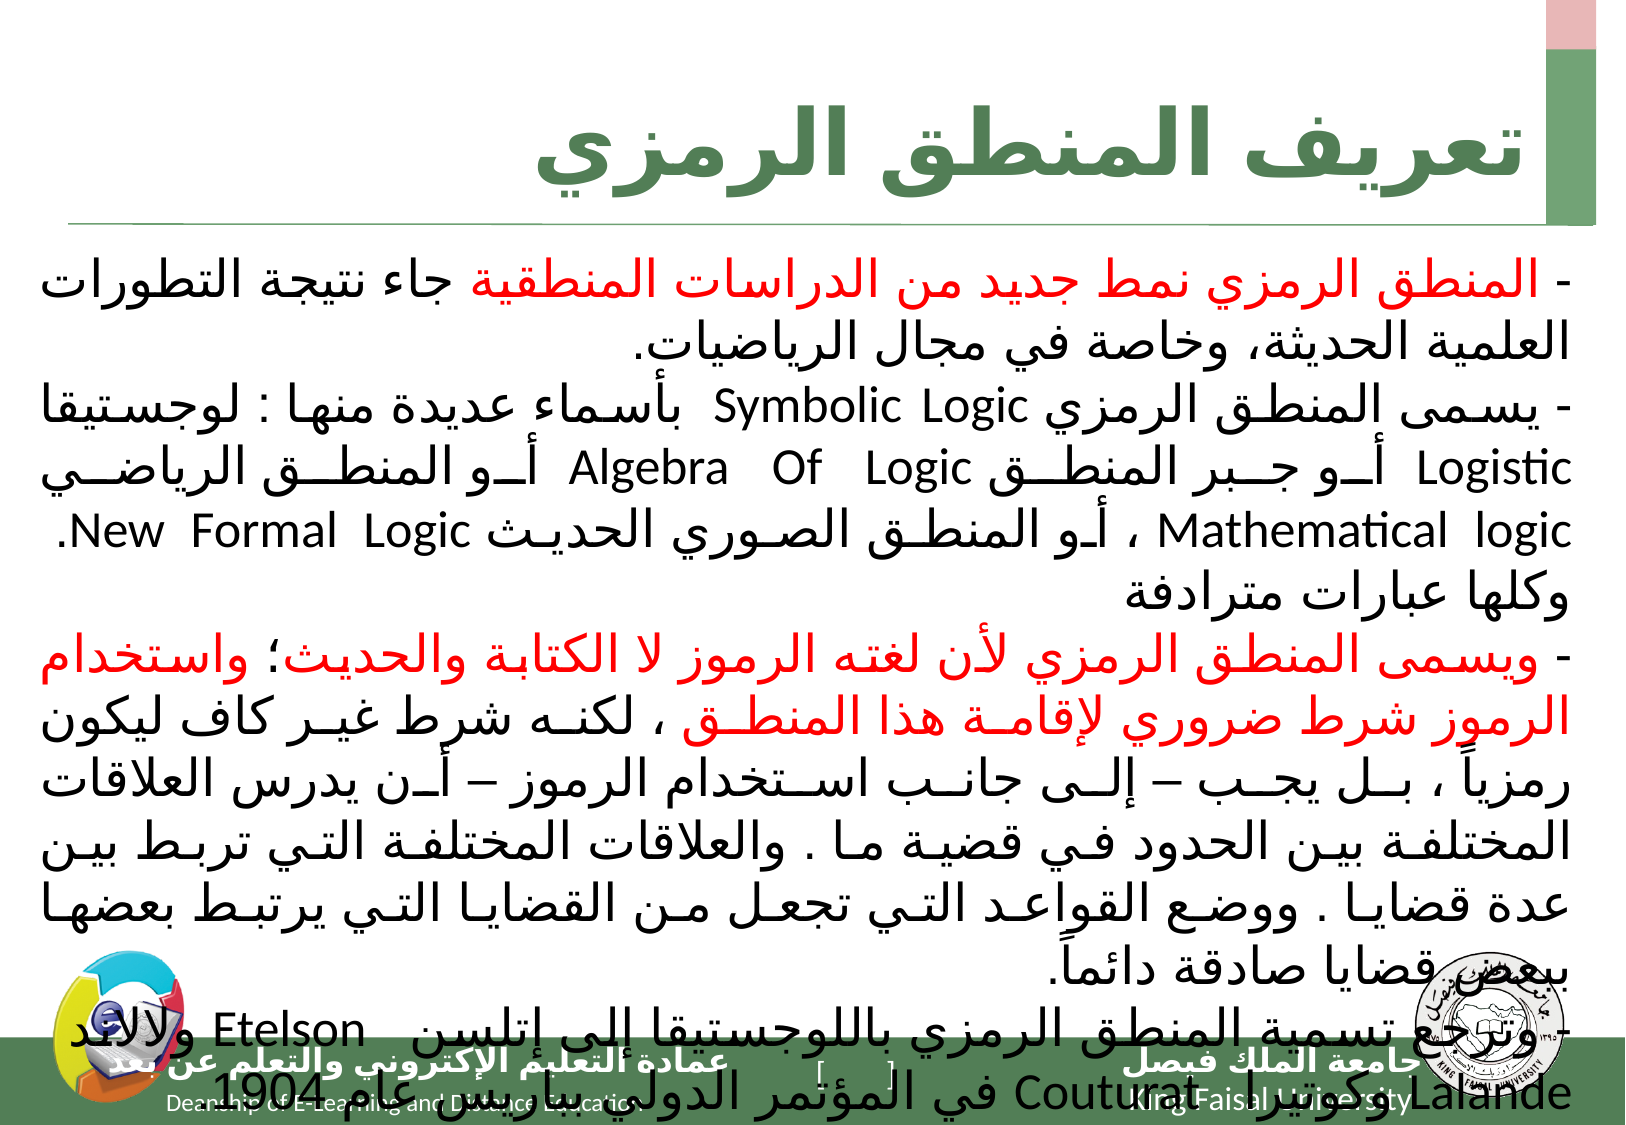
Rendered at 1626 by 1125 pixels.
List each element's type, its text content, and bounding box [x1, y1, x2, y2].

picture [1412, 1006, 1567, 1100]
picture [170, 1097, 178, 1104]
list - المنطق الرمزي نمط جديد من الدراسات المنطقية جاء نتيجة التطورات العلمية الحديثة، وخاصة في مجال الرياضيات. - يسمى المنطق الرمزي Symbolic Logic بأسماء عديدة منها : لوجستيقا Logistic أو جبر المنطق Algebra Of Logic أو المنطق الرياضي Mathematical logic ، أو المنطق الصوري الحديث New Formal Logic. وكلها عبارات مترادفة - ويسمى المنطق الرمزي لأن لغته الرموز لا الكتابة والحديث؛ واستخدام الرموز شرط ضروري لإقامة هذا المنطق ، لكنه شرط غير كاف ليكون رمزياً ، بل يجب – إلى جانب استخدام الرموز – أن يدرس العلاقات المختلفة بين الحدود في قضية ما . والعلاقات المختلفة التي تربط بين عدة قضايا . ووضع القواعد التي تجعل من القضايا التي يرتبط بعضها ببعض قضايا صادقة دائماً. - وترجع تسمية المنطق الرمزي باللوجستيقا إلى إتلسن Etelson ولالاند Lalande وكوتيرا Couturat في المؤتمر الدولي بباريس عام 1904. [24, 237, 1588, 1006]
picture [50, 1006, 188, 1104]
title تعريف المنطق الرمزي [80, 44, 1544, 233]
